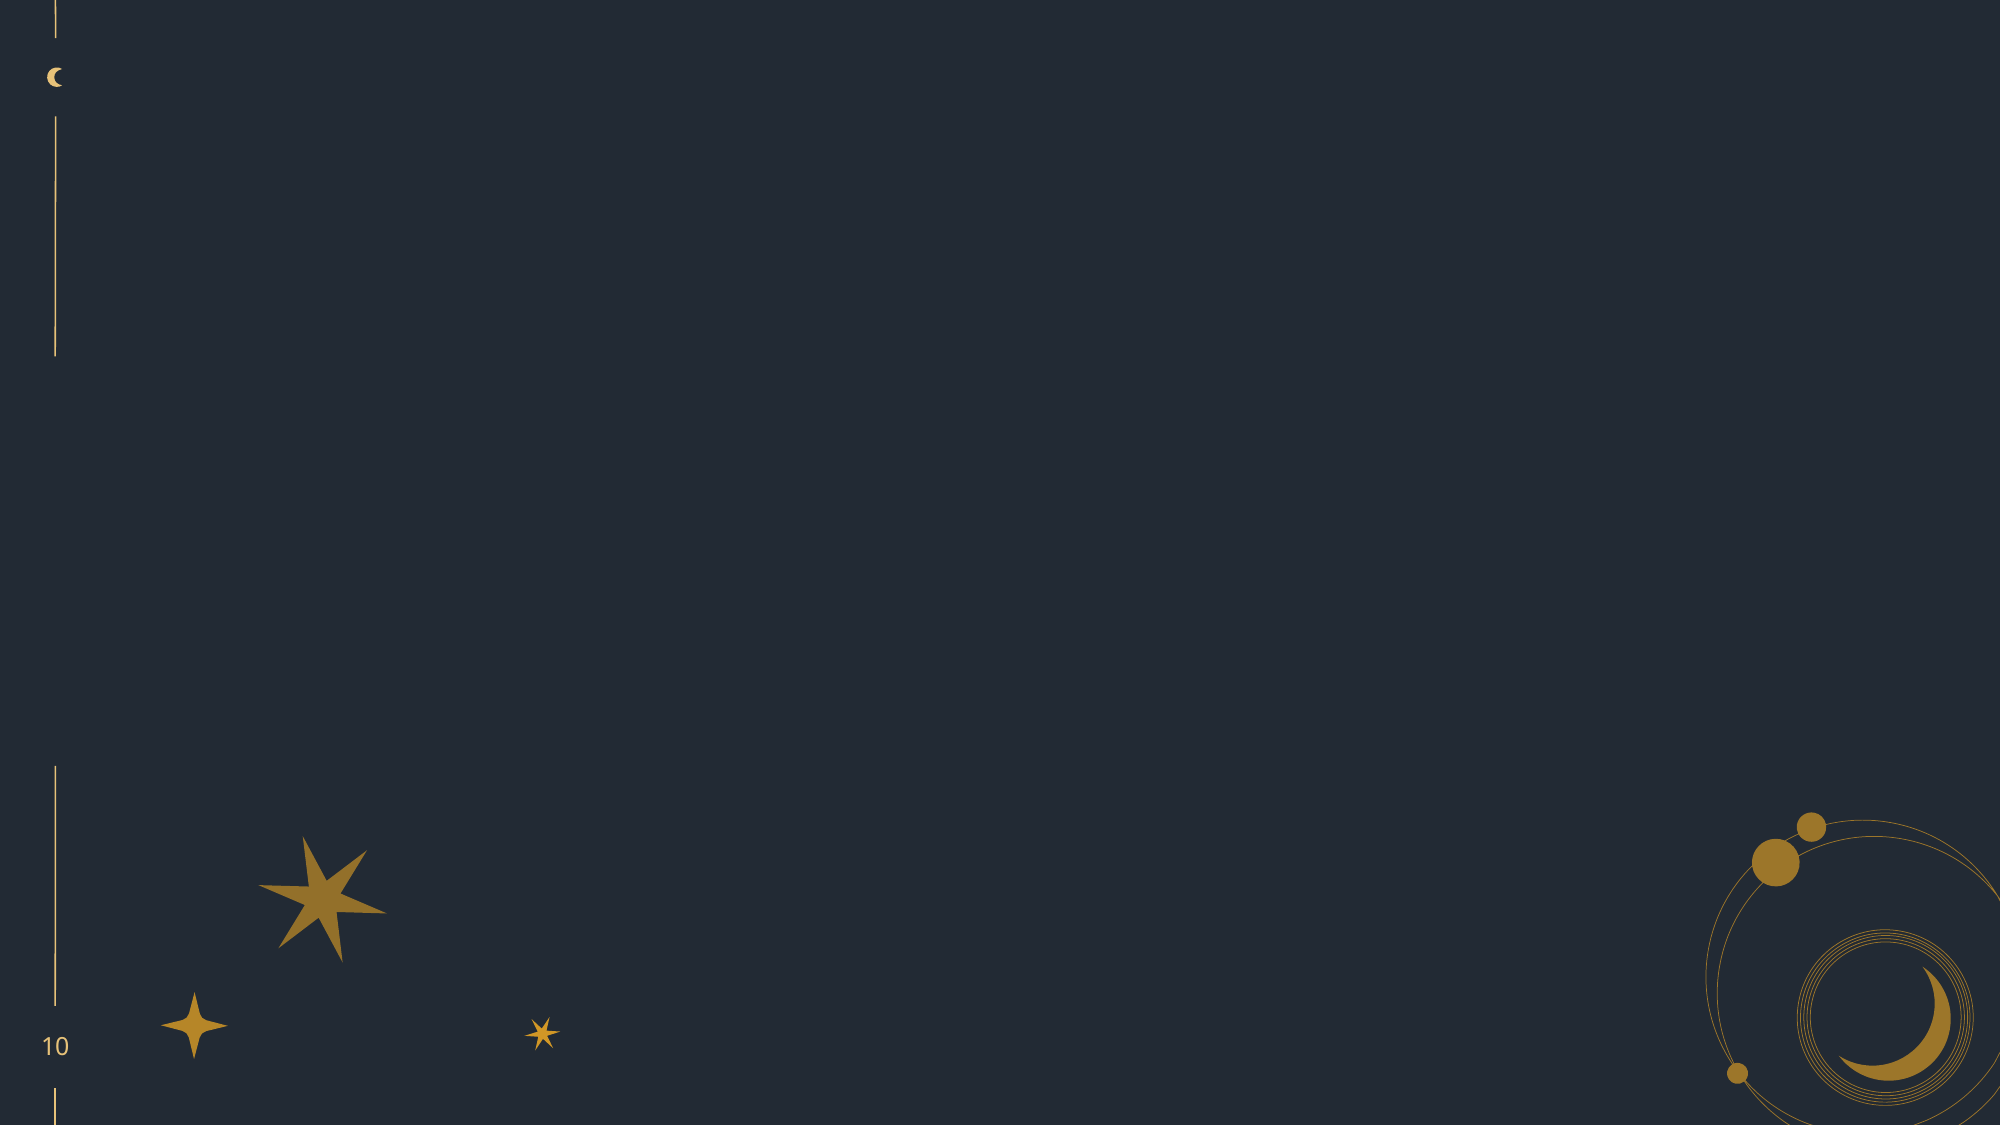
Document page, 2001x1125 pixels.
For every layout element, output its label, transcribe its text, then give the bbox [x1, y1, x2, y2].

slide_number 10 [25, 1032, 86, 1063]
